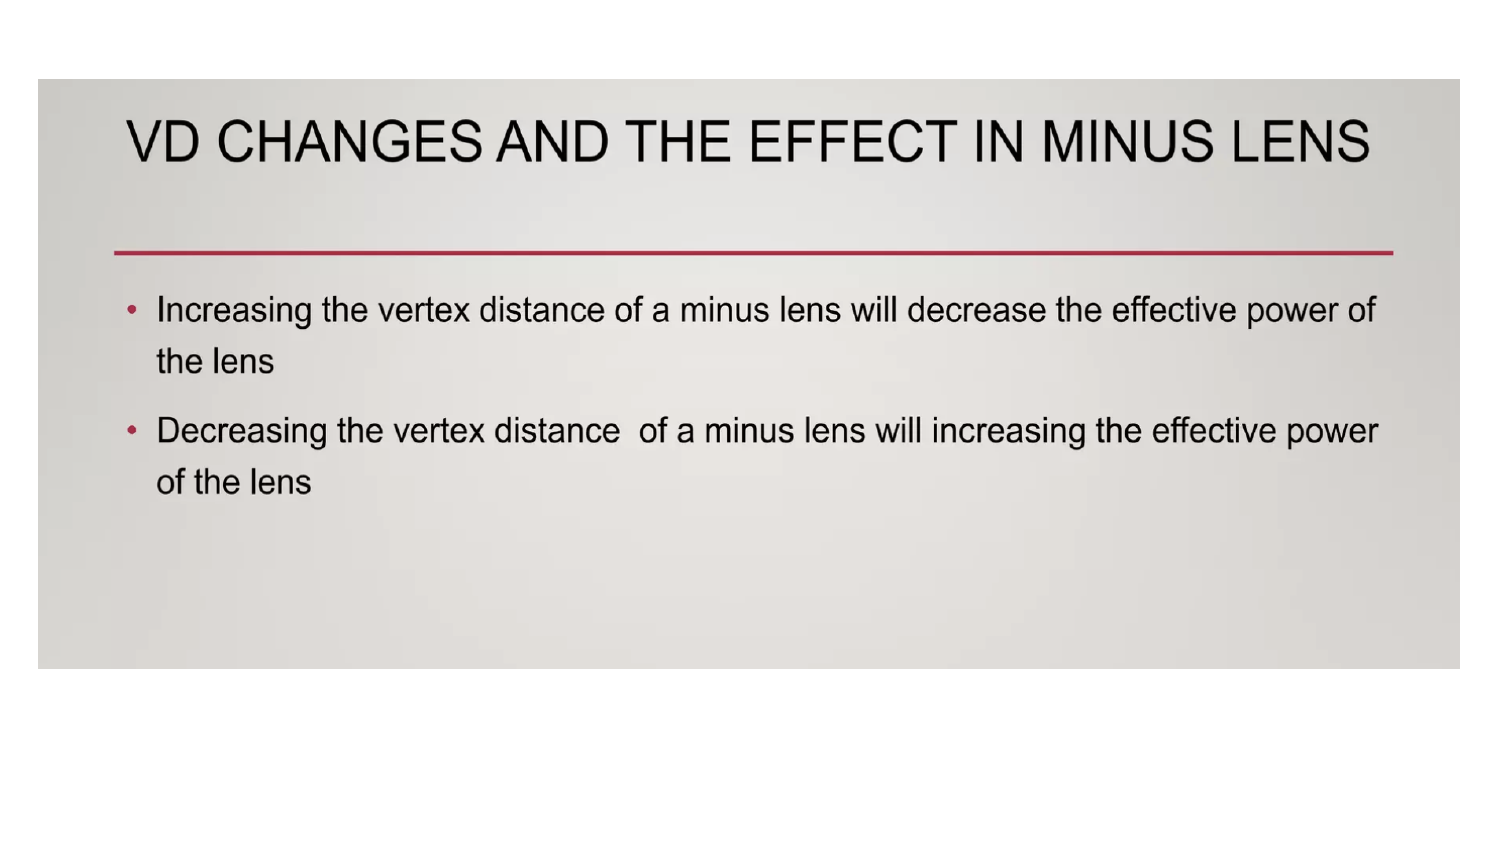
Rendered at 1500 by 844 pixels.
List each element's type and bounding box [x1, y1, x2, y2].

picture [37, 79, 1460, 670]
